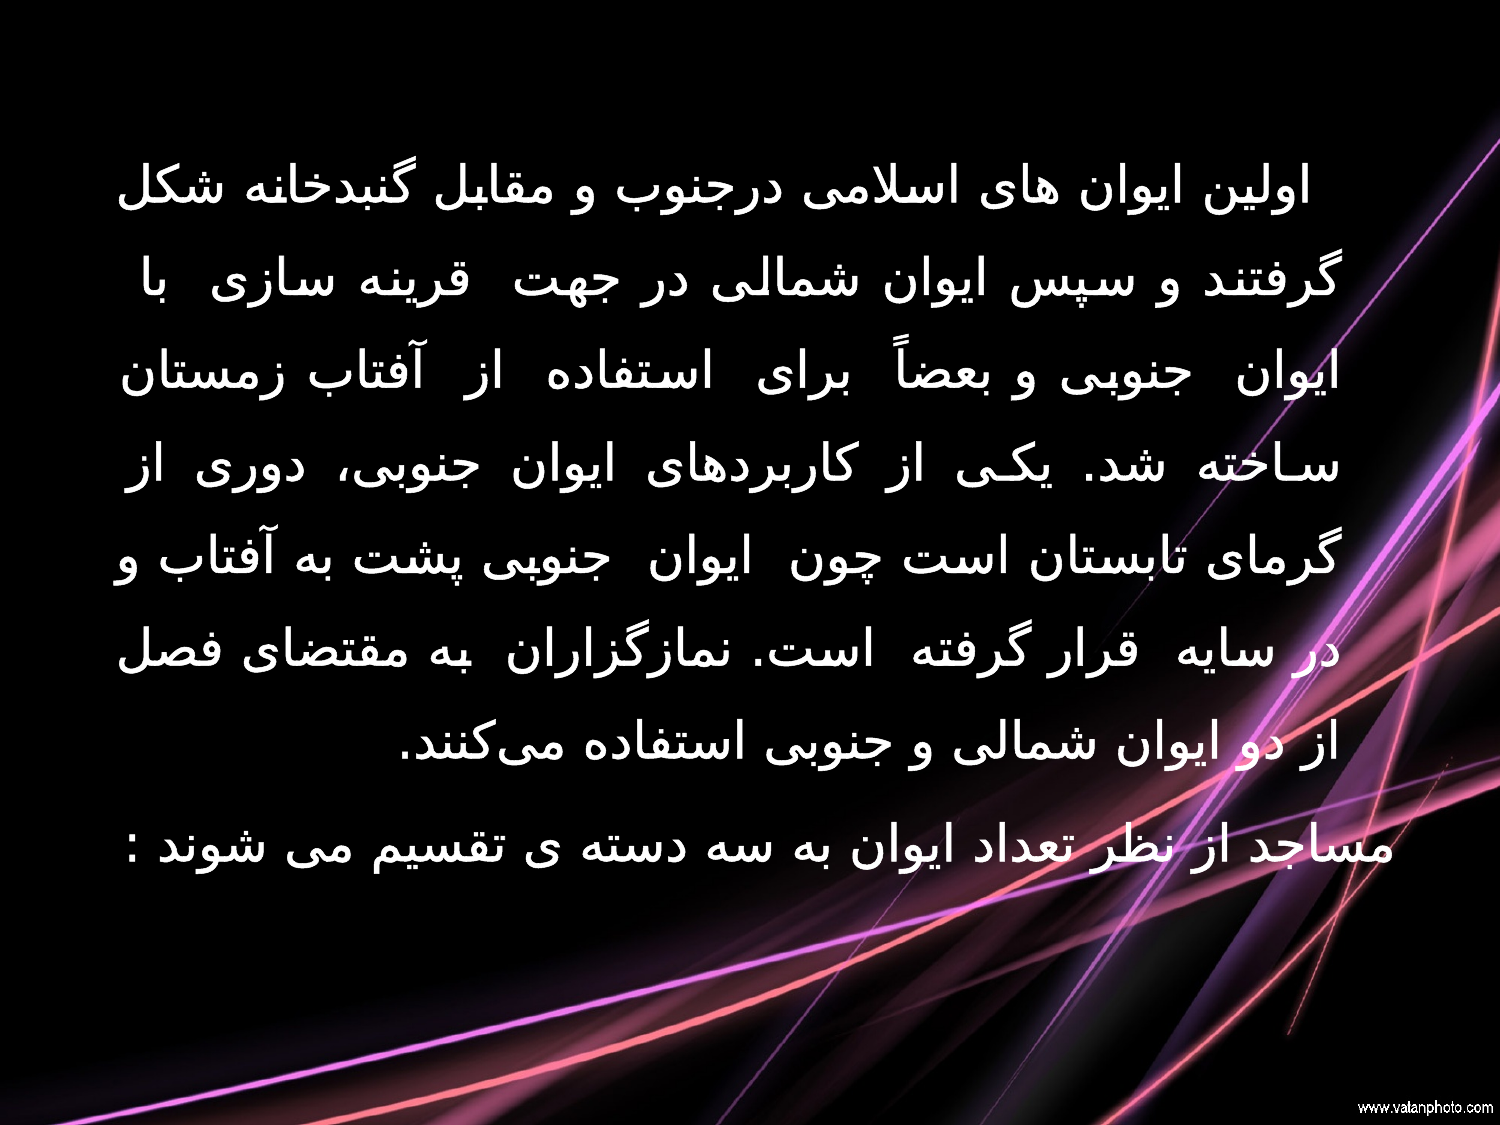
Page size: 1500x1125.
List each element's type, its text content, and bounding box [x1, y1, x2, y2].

list اولین ایوان های اسلامی درجنوب و مقابل گنبدخانه شكل گرفتند و سپس ایوان شمالی در جهت قرینه سازی با ایوان جنوبی و بعضاً برای استفاده از آفتاب زمستان ساخته شد. یكی از كاربردهای ایوان جنوبی، دوری از گرمای تابستان است چون ایوان جنوبی پشت به آفتاب و در سایه قرار گرفته است. نمازگزاران به مقتضای فصل از دو ایوان شمالی و جنوبی استفاده می‌كنند. مساجد از نظر تعداد ایوان به سه دسته ی تقسیم می شوند : [99, 112, 1413, 888]
picture [0, 0, 1500, 1125]
